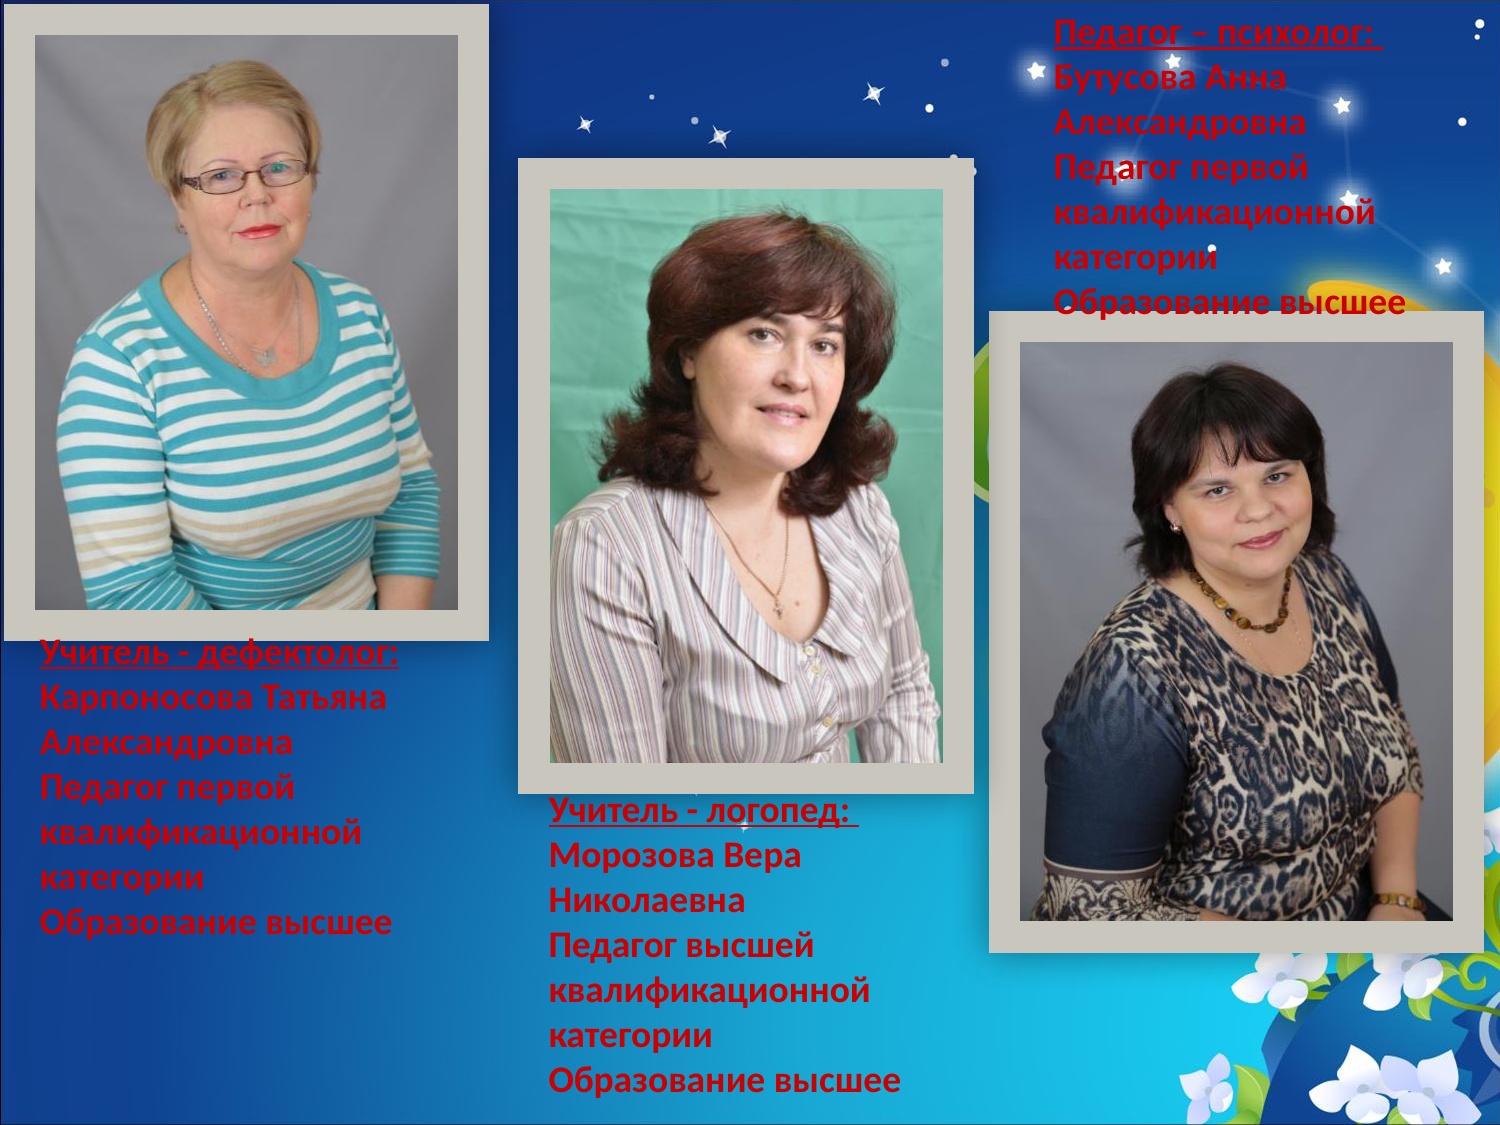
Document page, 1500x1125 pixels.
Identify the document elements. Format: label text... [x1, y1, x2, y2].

text_box Учитель - логопед: Морозова Вера Николаевна Педагог высшей квалификационной категории Образование высшее [533, 777, 1035, 1107]
text_box Учитель - дефектолог: Карпоносова Татьяна Александровна Педагог первой квалификационной категории Образование высшее [25, 619, 421, 950]
text_box Педагог – психолог: Бутусова Анна Александровна Педагог первой квалификационной категории Образование высшее [1038, 0, 1500, 330]
picture [1020, 342, 1453, 922]
picture [549, 188, 943, 763]
picture [0, 0, 1500, 1125]
